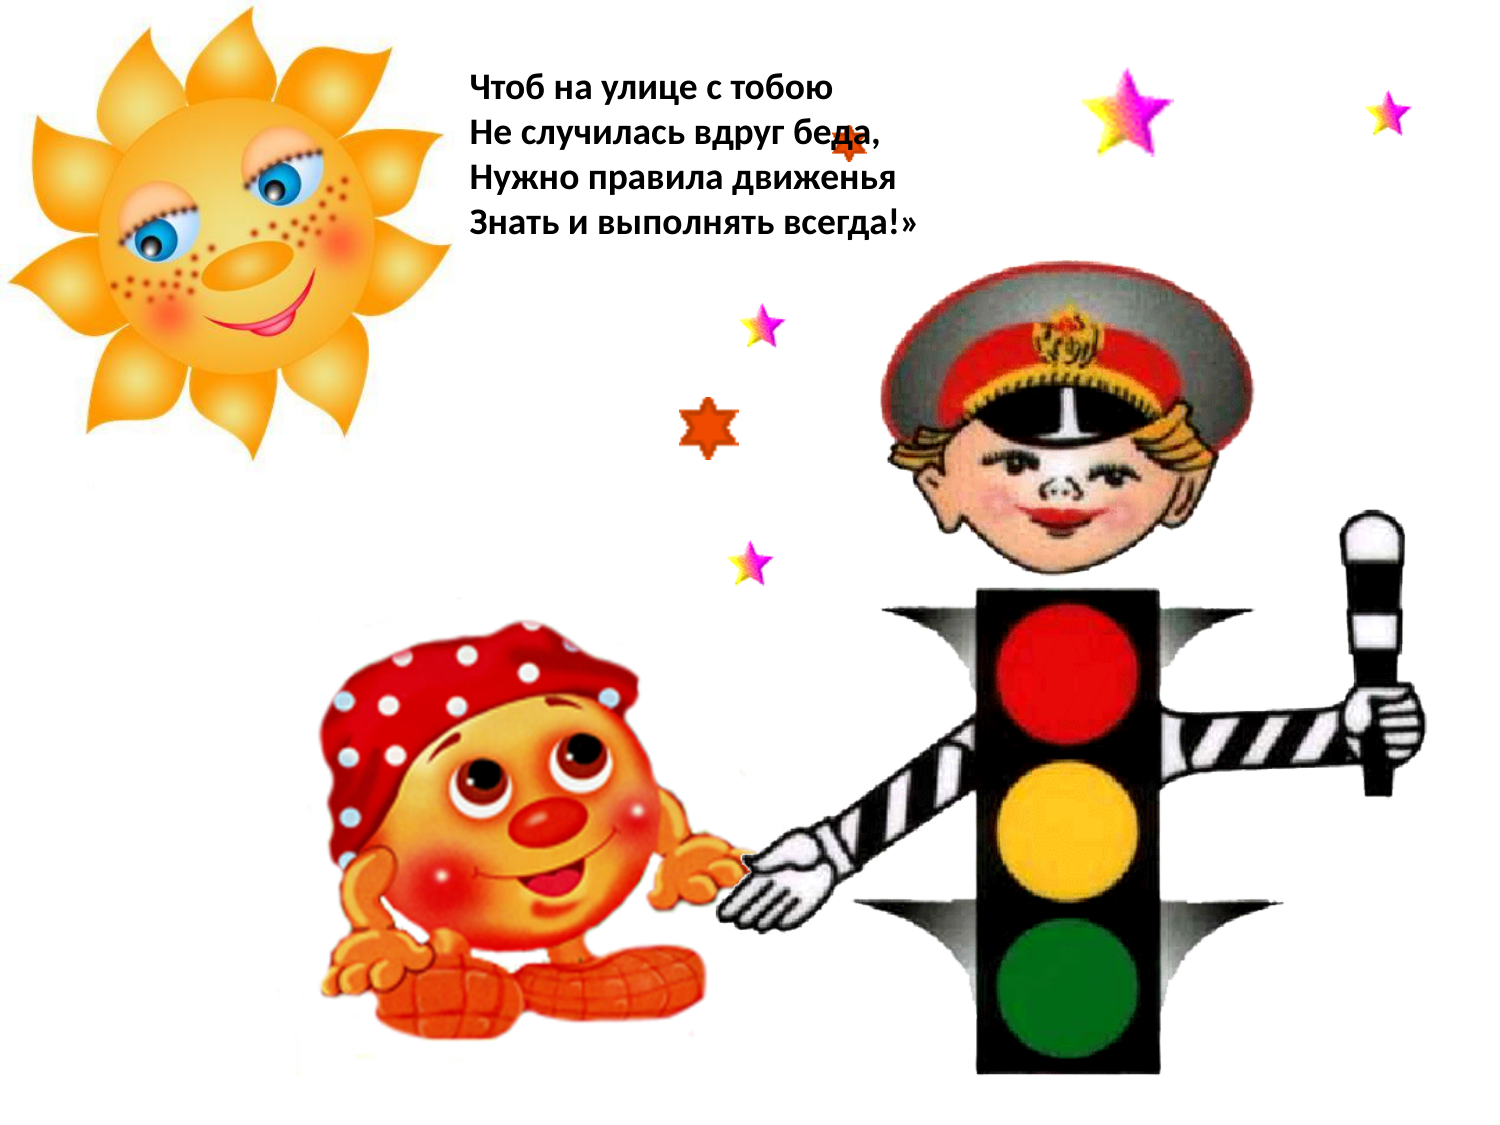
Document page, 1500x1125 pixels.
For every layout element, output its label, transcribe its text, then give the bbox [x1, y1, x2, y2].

text_box Чтоб на улице с тобою Не случилась вдруг беда, Нужно правила движенья Знать и выполнять всегда!» [477, 54, 936, 250]
picture [1363, 89, 1412, 136]
picture [1080, 66, 1175, 157]
picture [0, 0, 473, 490]
picture [277, 255, 1440, 1085]
picture [832, 125, 868, 162]
